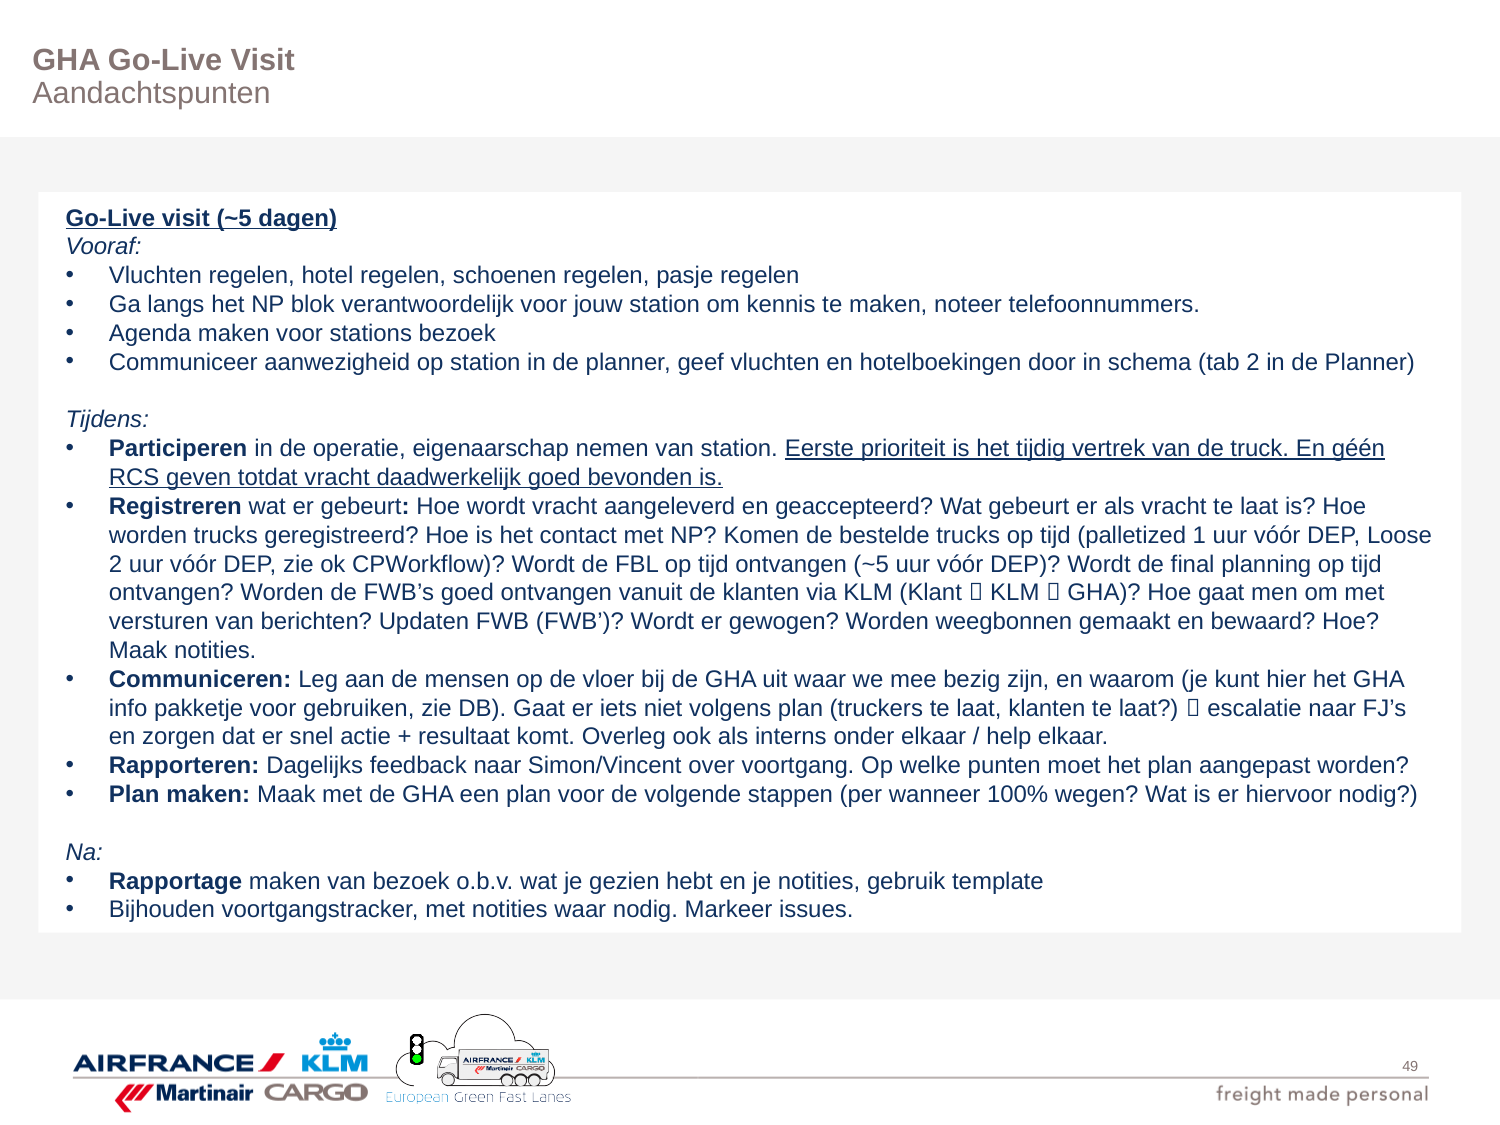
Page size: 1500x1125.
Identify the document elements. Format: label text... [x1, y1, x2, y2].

title GHA Go-Live Visit Aandachtspunten [17, 19, 1312, 136]
picture [0, 1013, 1500, 1125]
text_box Go-Live visit (~5 dagen) Vooraf: Vluchten regelen, hotel regelen, schoenen regelen, pasje regelen Ga langs het NP blok verantwoordelijk voor jouw station om kennis te maken, noteer telefoonnummers. Agenda maken voor stations bezoek Communiceer aanwezigheid op station in de planner, geef vluchten en hotelboekingen door in schema (tab 2 in de Planner) Tijdens: Participeren in de operatie, eigenaarschap nemen van station. Eerste prioriteit is het tijdig vertrek van de truck. En géén RCS geven totdat vracht daadwerkelijk goed bevonden is. Registreren wat er gebeurt: Hoe wordt vracht aangeleverd en geaccepteerd? Wat gebeurt er als vracht te laat is? Hoe worden trucks geregistreerd? Hoe is het contact met NP? Komen de bestelde trucks op tijd (palletized 1 uur vóór DEP, Loose 2 uur vóór DEP, zie ok CPWorkflow)? Wordt de FBL op tijd ontvangen (~5 uur vóór DEP)? Wordt de final planning op tijd ontvangen? Worden de FWB’s goed ontvangen vanuit de klanten via KLM (Klant  KLM  GHA)? Hoe gaat men om met versturen van berichten? Updaten FWB (FWB’)? Wordt er gewogen? Worden weegbonnen gemaakt en bewaard? Hoe? Maak notities. Communiceren: Leg aan de mensen op de vloer bij de GHA uit waar we mee bezig zijn, en waarom (je kunt hier het GHA info pakketje voor gebruiken, zie DB). Gaat er iets niet volgens plan (truckers te laat, klanten te laat?)  escalatie naar FJ’s en zorgen dat er snel actie + resultaat komt. Overleg ook als interns onder elkaar / help elkaar. Rapporteren: Dagelijks feedback naar Simon/Vincent over voortgang. Op welke punten moet het plan aangepast worden? Plan maken: Maak met de GHA een plan voor de volgende stappen (per wanneer 100% wegen? Wat is er hiervoor nodig?) Na: Rapportage maken van bezoek o.b.v. wat je gezien hebt en je notities, gebruik template Bijhouden voortgangstracker, met notities waar nodig. Markeer issues. [37, 191, 1462, 934]
